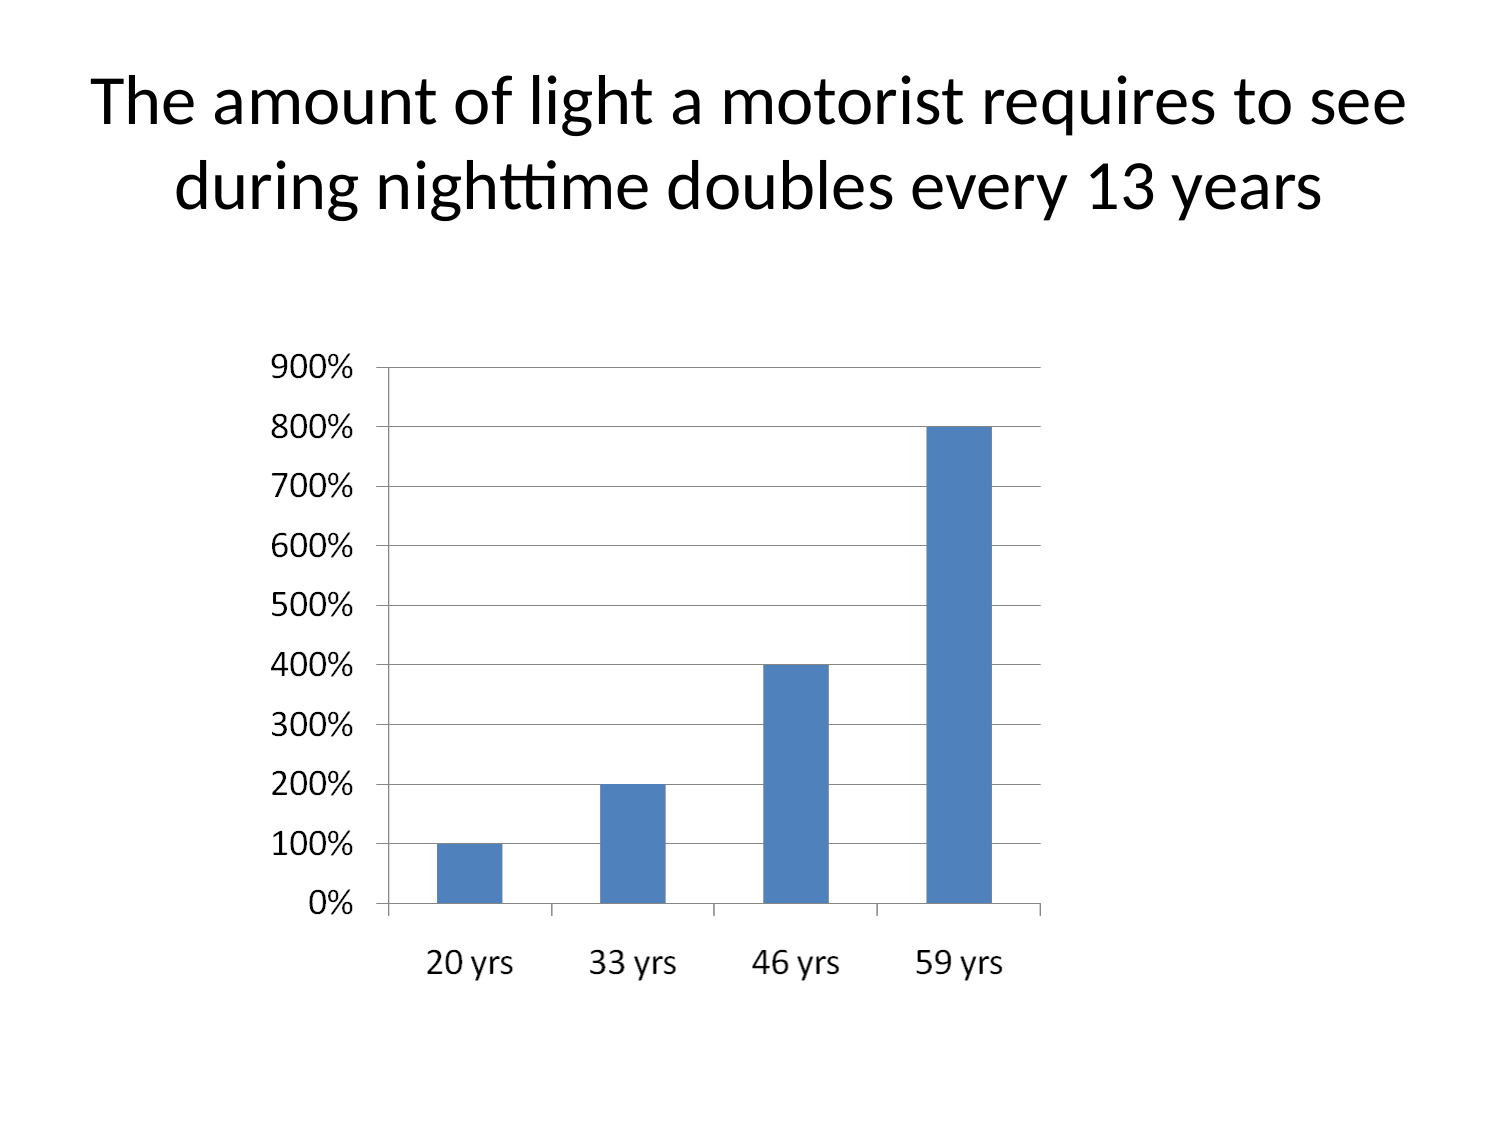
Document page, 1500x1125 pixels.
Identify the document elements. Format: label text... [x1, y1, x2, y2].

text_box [249, 228, 1251, 1013]
title The amount of light a motorist requires to see during nighttime doubles every 13 years [75, 45, 1425, 233]
